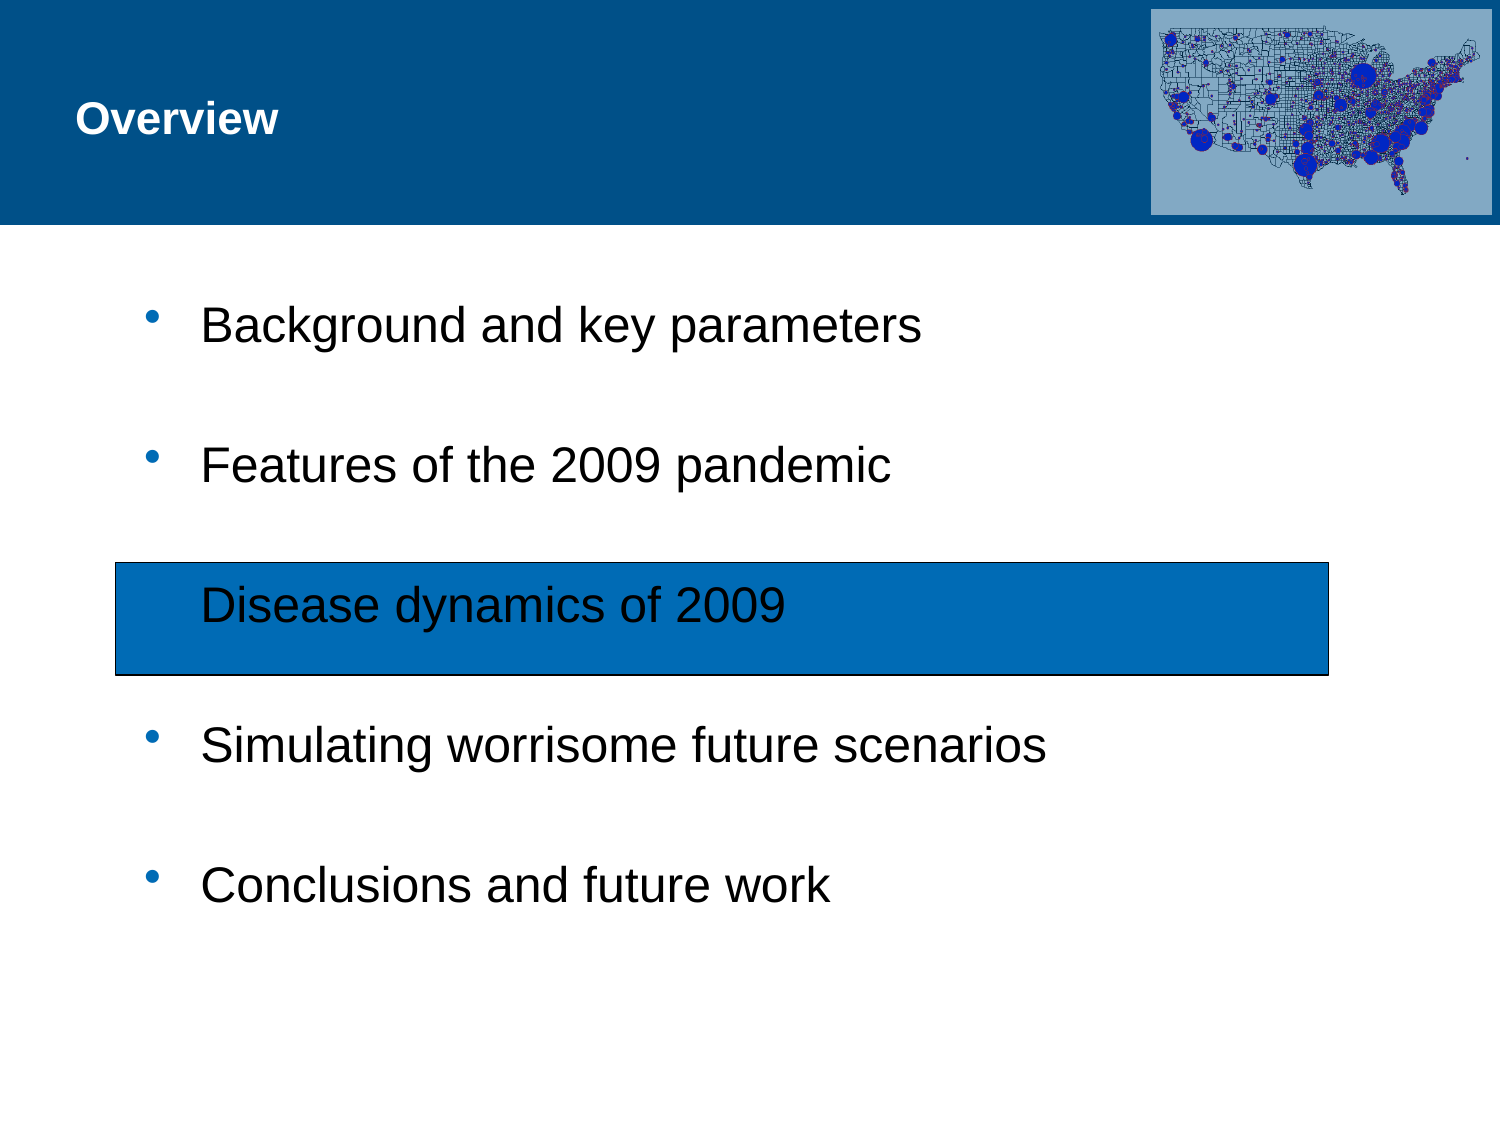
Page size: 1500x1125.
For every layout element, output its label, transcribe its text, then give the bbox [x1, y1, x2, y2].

title Overview [75, 0, 1146, 227]
list Background and key parameters Features of the 2009 pandemic Disease dynamics of 2009 Simulating worrisome future scenarios Conclusions and future work [144, 292, 1367, 1026]
picture [1151, 9, 1492, 215]
text_box [115, 562, 144, 676]
